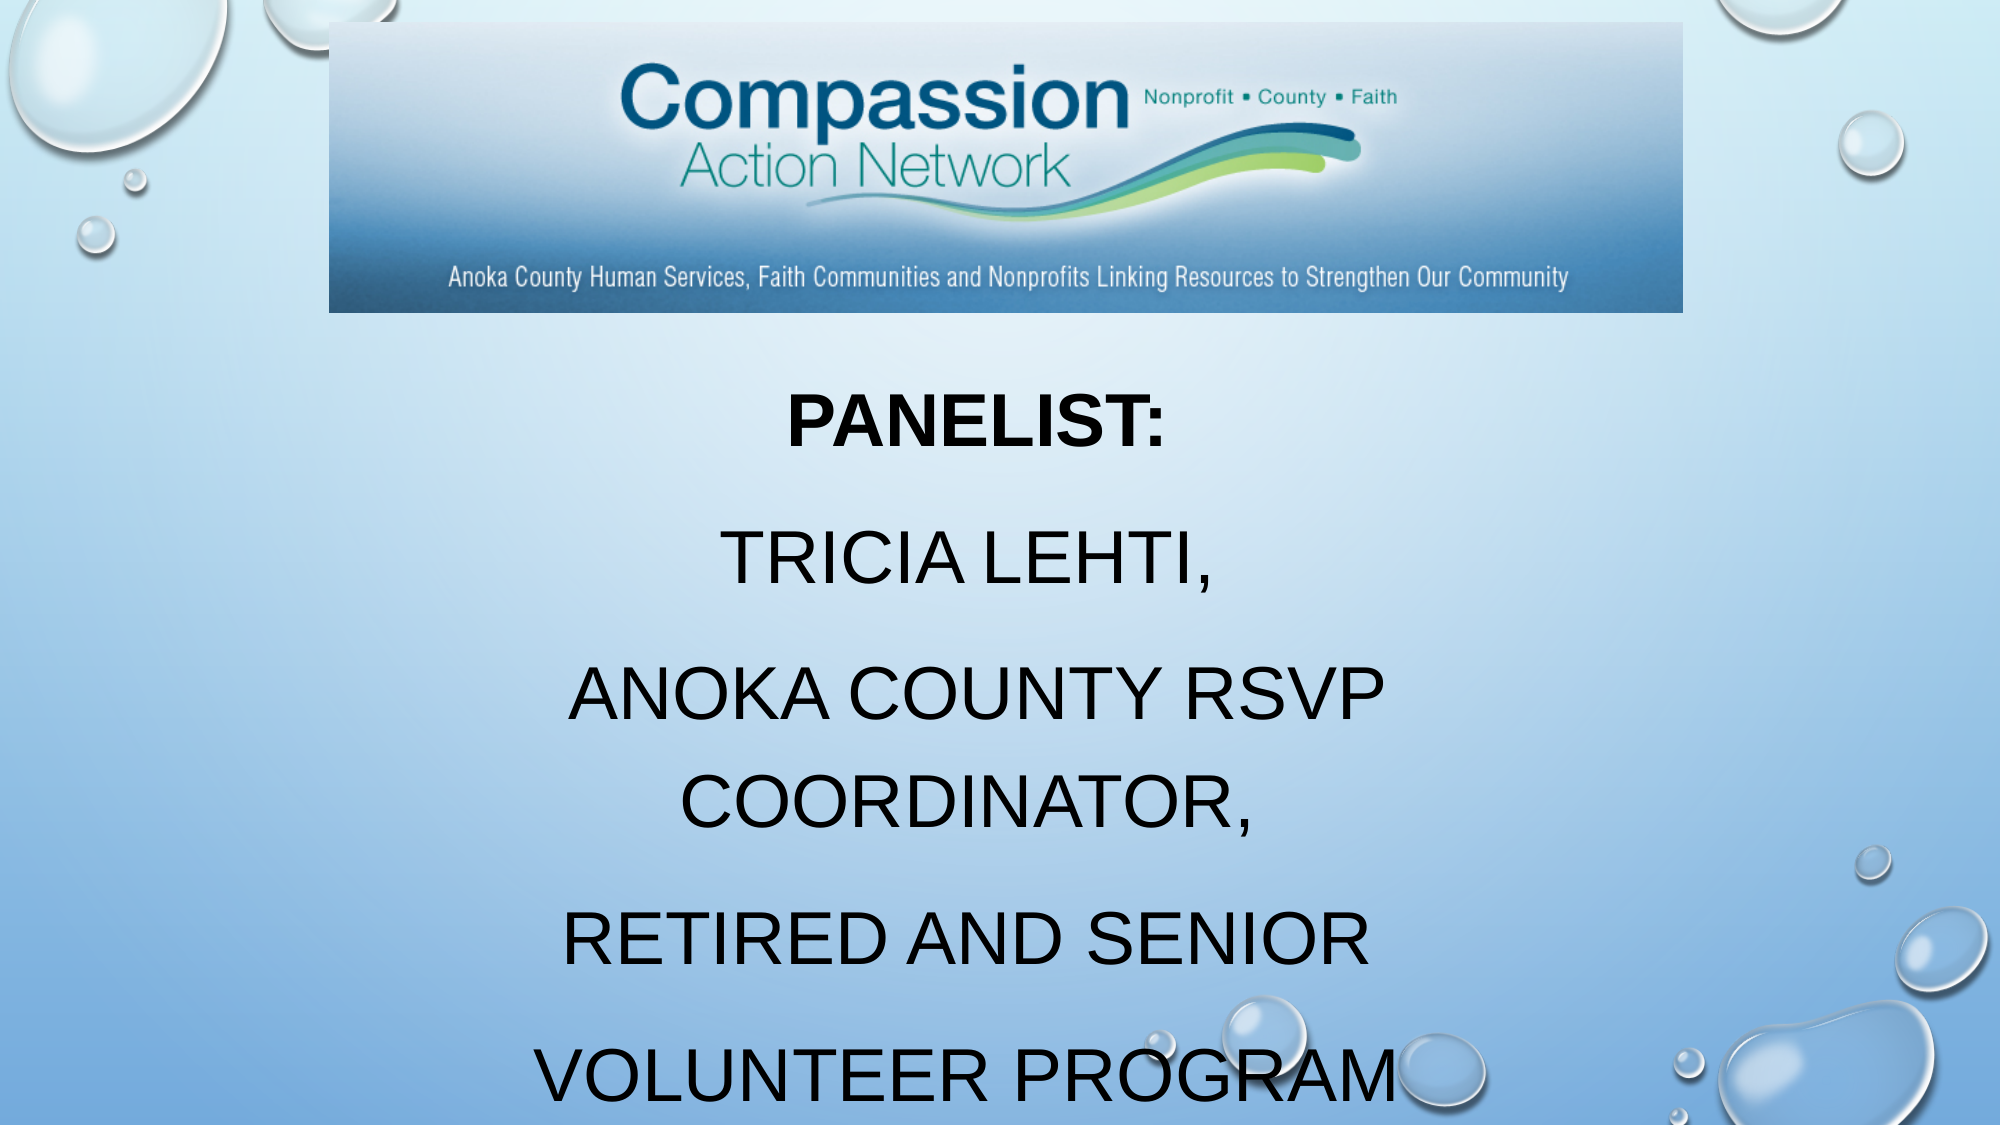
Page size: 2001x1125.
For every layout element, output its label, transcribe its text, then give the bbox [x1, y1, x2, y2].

list Panelist: Tricia Lehti, Anoka County RSVP Coordinator, Retired and Senior Volunteer Program [272, 346, 1683, 1125]
picture [0, 0, 2000, 1125]
